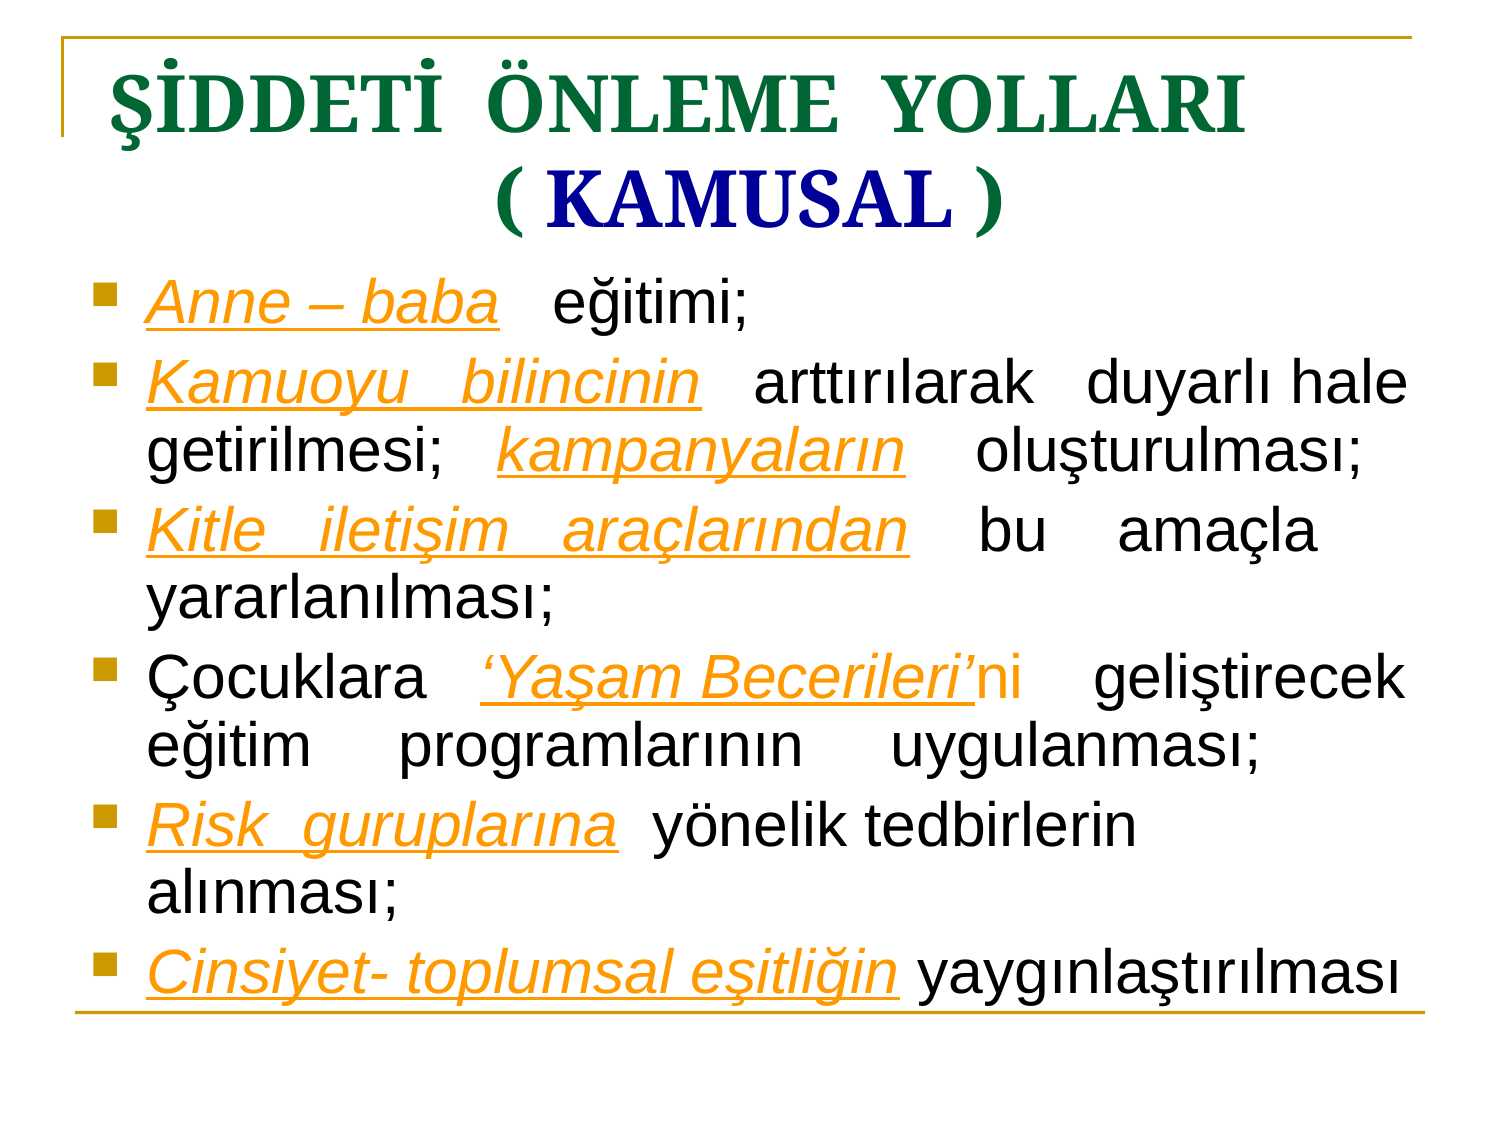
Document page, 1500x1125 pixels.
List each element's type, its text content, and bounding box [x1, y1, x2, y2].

title ŞİDDETİ ÖNLEME YOLLARI ( KAMUSAL ) [74, 45, 1426, 233]
list Anne – baba eğitimi; Kamuoyu bilincinin arttırılarak duyarlı hale getirilmesi; kampanyaların oluşturulması; Kitle iletişim araçlarından bu amaçla yararlanılması; Çocuklara ‘Yaşam Becerileri’ni geliştirecek eğitim programlarının uygulanması; Risk guruplarına yönelik tedbirlerin alınması; Cinsiyet- toplumsal eşitliğin yaygınlaştırılması [74, 262, 1426, 1006]
